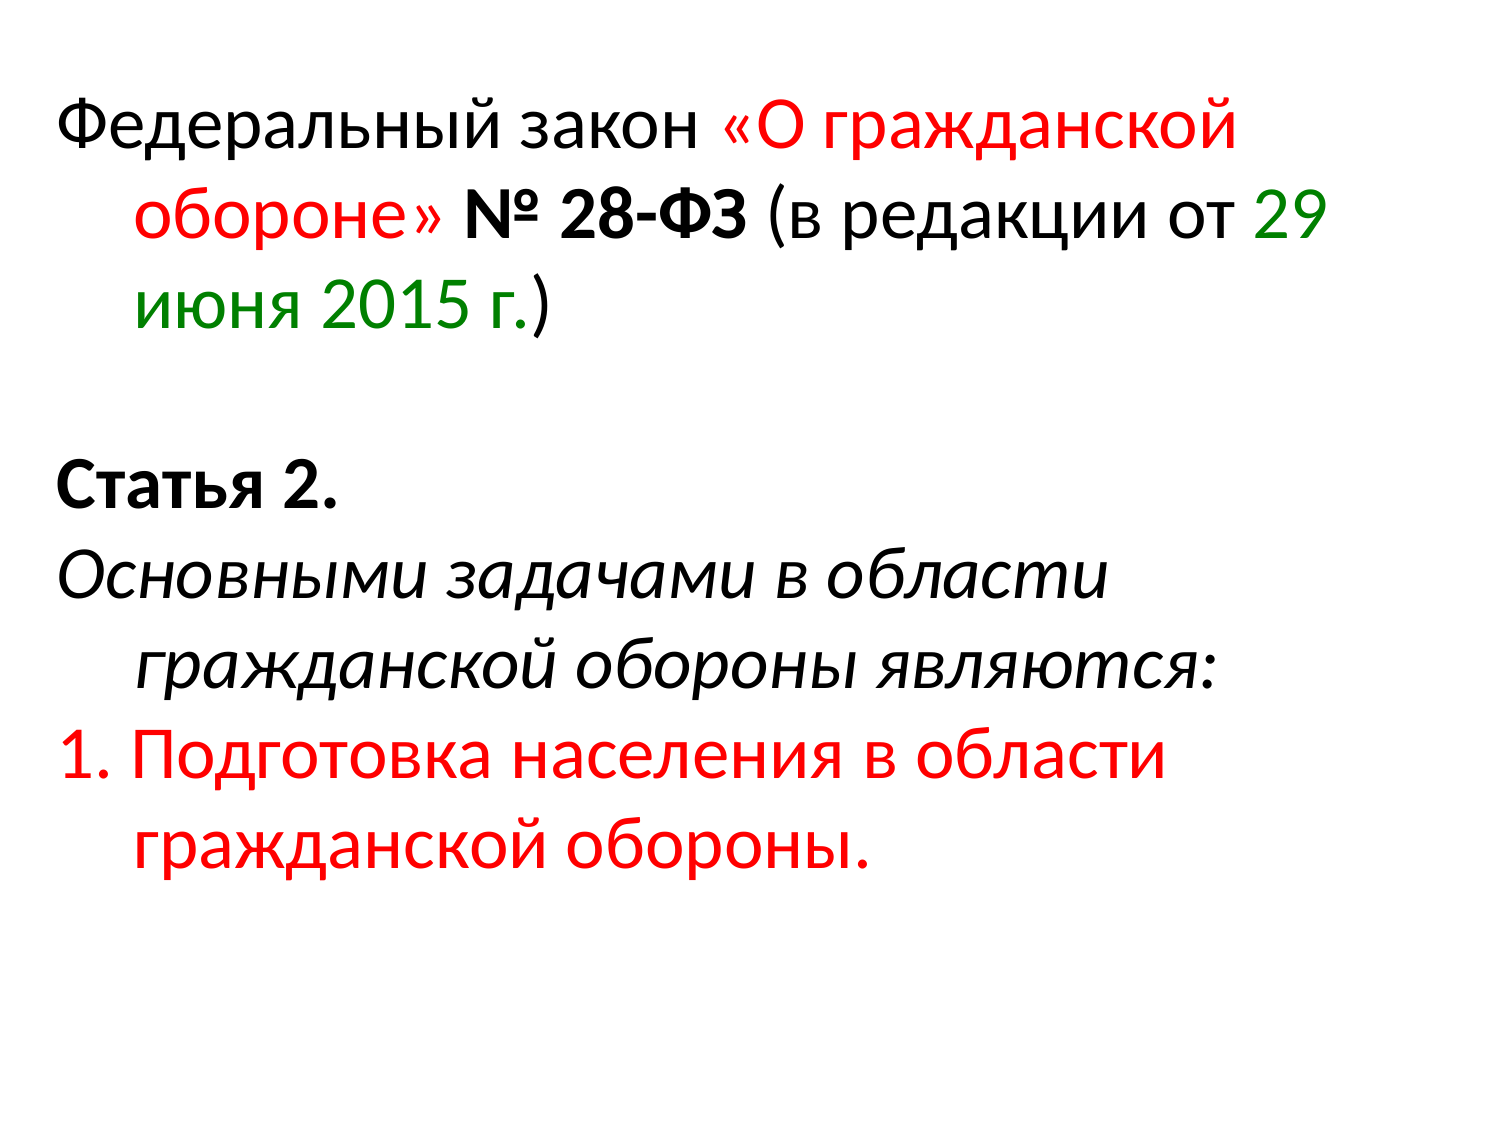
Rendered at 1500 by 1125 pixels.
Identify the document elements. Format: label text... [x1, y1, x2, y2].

list Федеральный закон «О гражданской обороне» № 28-ФЗ (в редакции от 29 июня 2015 г.) Статья 2. Основными задачами в области гражданской обороны являются: 1. Подготовка населения в области гражданской обороны. [41, 66, 1459, 1083]
